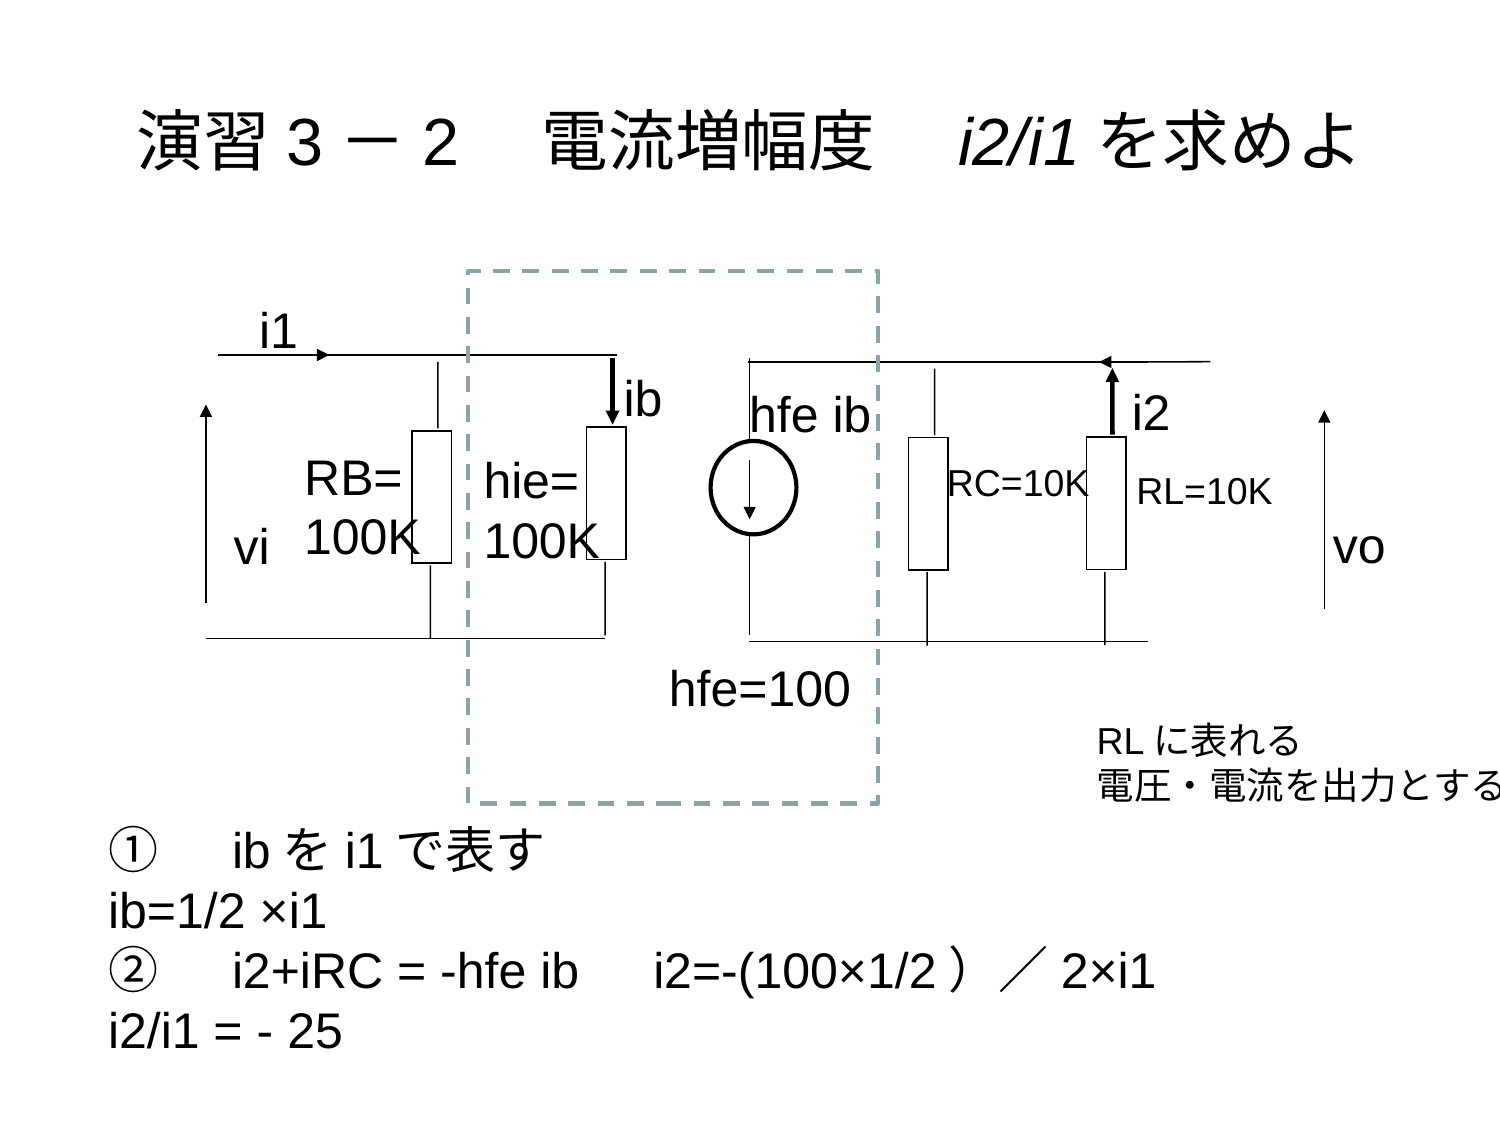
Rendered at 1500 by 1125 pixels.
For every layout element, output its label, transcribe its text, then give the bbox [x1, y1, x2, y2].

text_box i2 [1117, 373, 1186, 449]
text_box RLに表れる 電圧・電流を出力とする [1081, 709, 1500, 815]
text_box ① ibをi1で表す ib=1/2 ×i1 ② i2+iRC = -hfe ib i2=-(100×1/2）／2×i1 i2/i1 = - 25 [93, 811, 1172, 1067]
title 演習3－2 電流増幅度 i2/i1を求めよ [74, 44, 1426, 233]
text_box [908, 437, 949, 570]
text_box RC=10K [932, 451, 1086, 557]
text_box hfe=100 [654, 648, 866, 724]
text_box hfe ib [879, 375, 887, 451]
text_box vi [218, 507, 285, 582]
text_box RB= 100K [289, 437, 436, 573]
text_box i1 [244, 291, 313, 352]
text_box [411, 430, 452, 564]
text_box [1086, 437, 1126, 570]
text_box [466, 269, 880, 806]
text_box vo [1329, 506, 1401, 581]
text_box [1106, 371, 1119, 435]
text_box ib [608, 358, 678, 434]
text_box RL=10K [1121, 459, 1288, 565]
